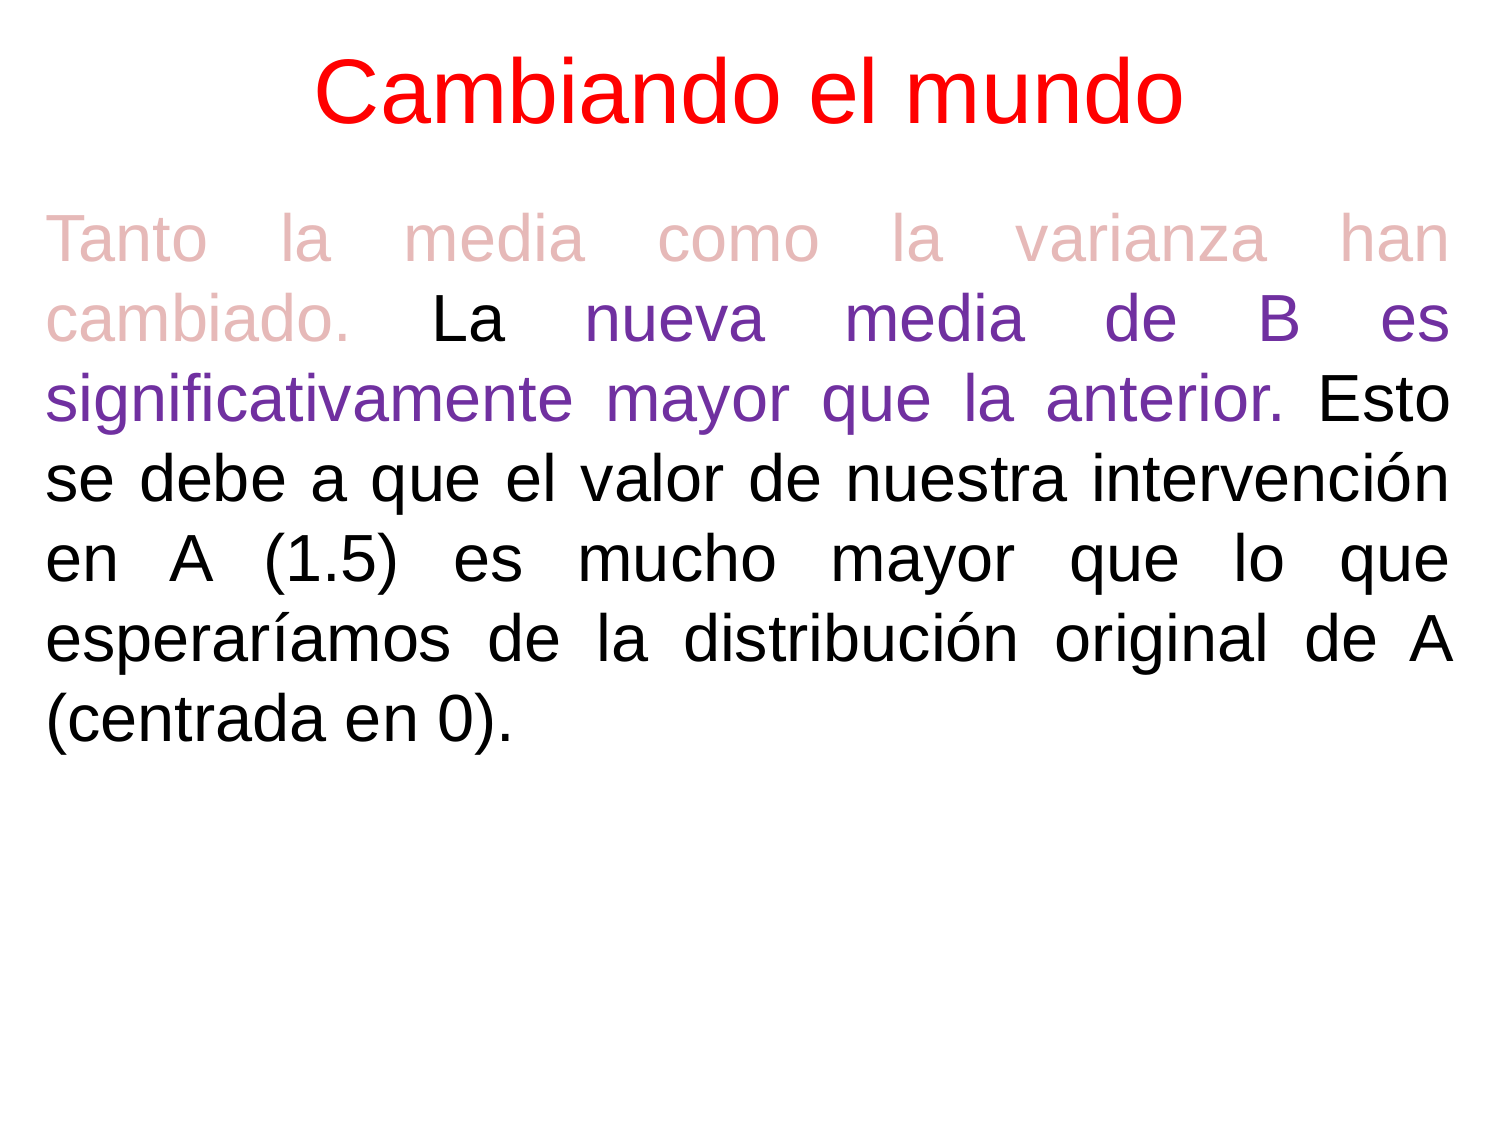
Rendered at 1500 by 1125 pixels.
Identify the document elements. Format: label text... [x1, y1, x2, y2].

text_box Tanto la media como la varianza han cambiado. La nueva media de B es significativamente mayor que la anterior. Esto se debe a que el valor de nuestra intervención en A (1.5) es mucho mayor que lo que esperaríamos de la distribución original de A (centrada en 0). [30, 187, 1466, 762]
title Cambiando el mundo [0, 0, 1500, 188]
